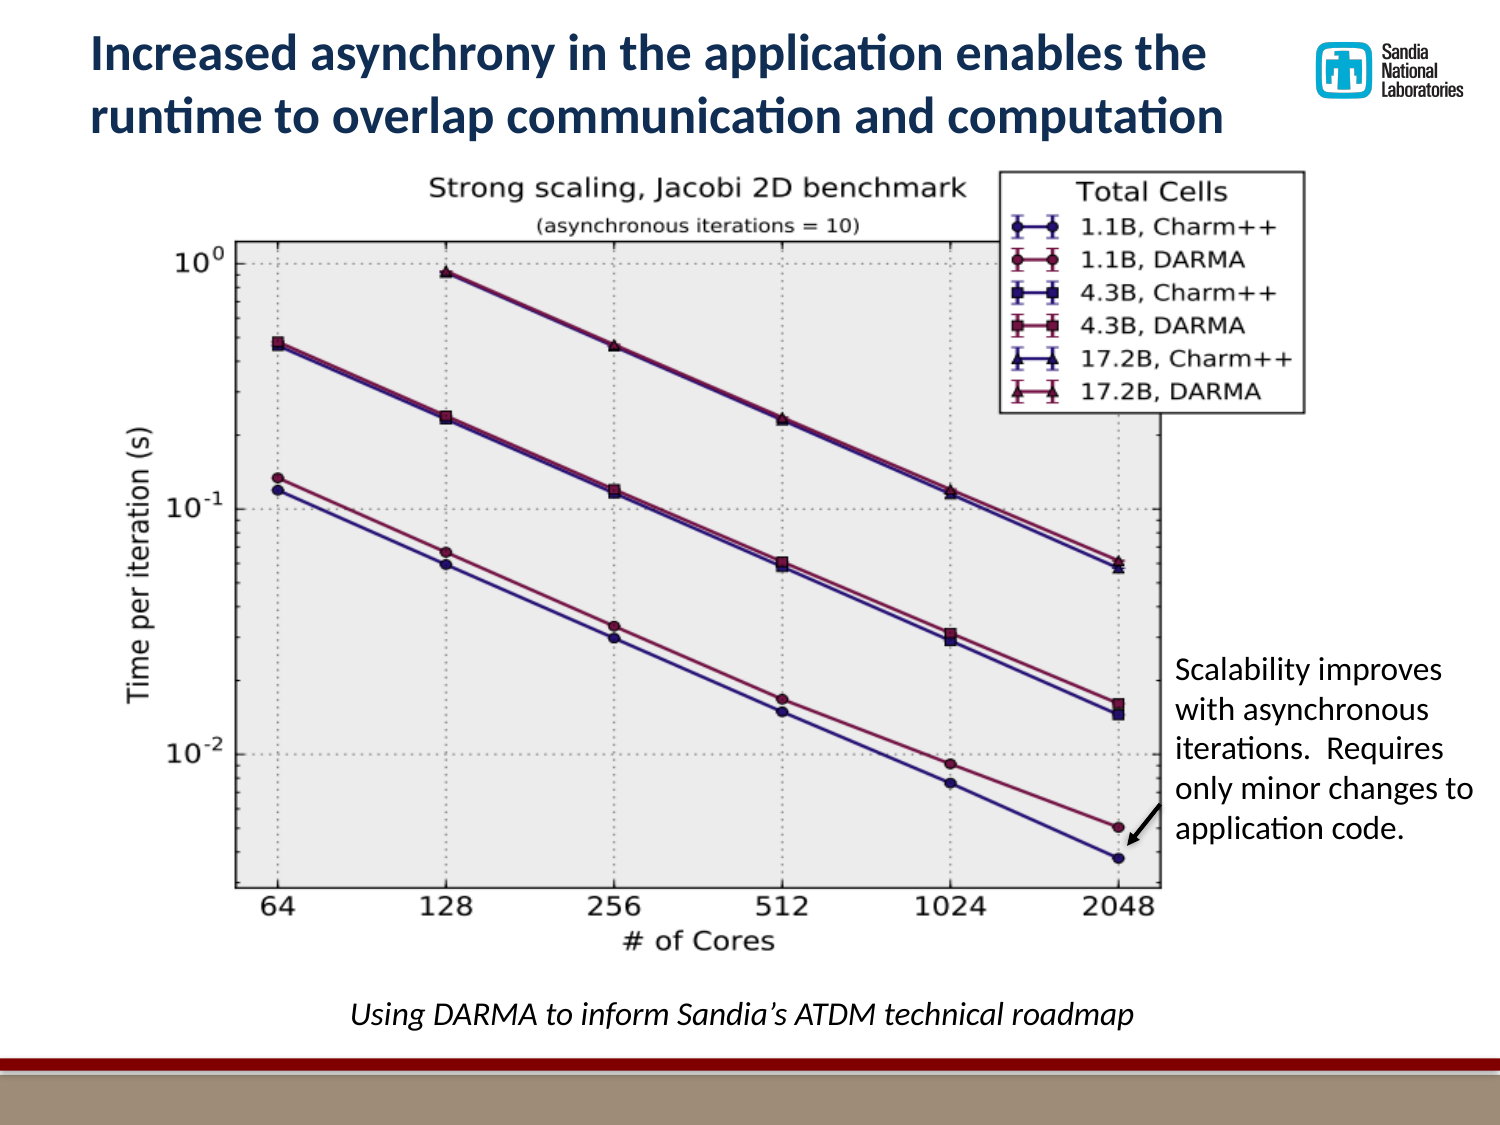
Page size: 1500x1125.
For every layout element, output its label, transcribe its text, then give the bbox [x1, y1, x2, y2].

title Increased asynchrony in the application enables the runtime to overlap communication and computation [74, 0, 1313, 163]
text_box Scalability improves with asynchronous iterations. Requires only minor changes to application code. [1318, 639, 1500, 854]
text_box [1126, 803, 1161, 846]
picture [1313, 37, 1467, 105]
picture [116, 161, 1315, 967]
text_box Using DARMA to inform Sandia’s ATDM technical roadmap [75, 984, 1411, 1040]
